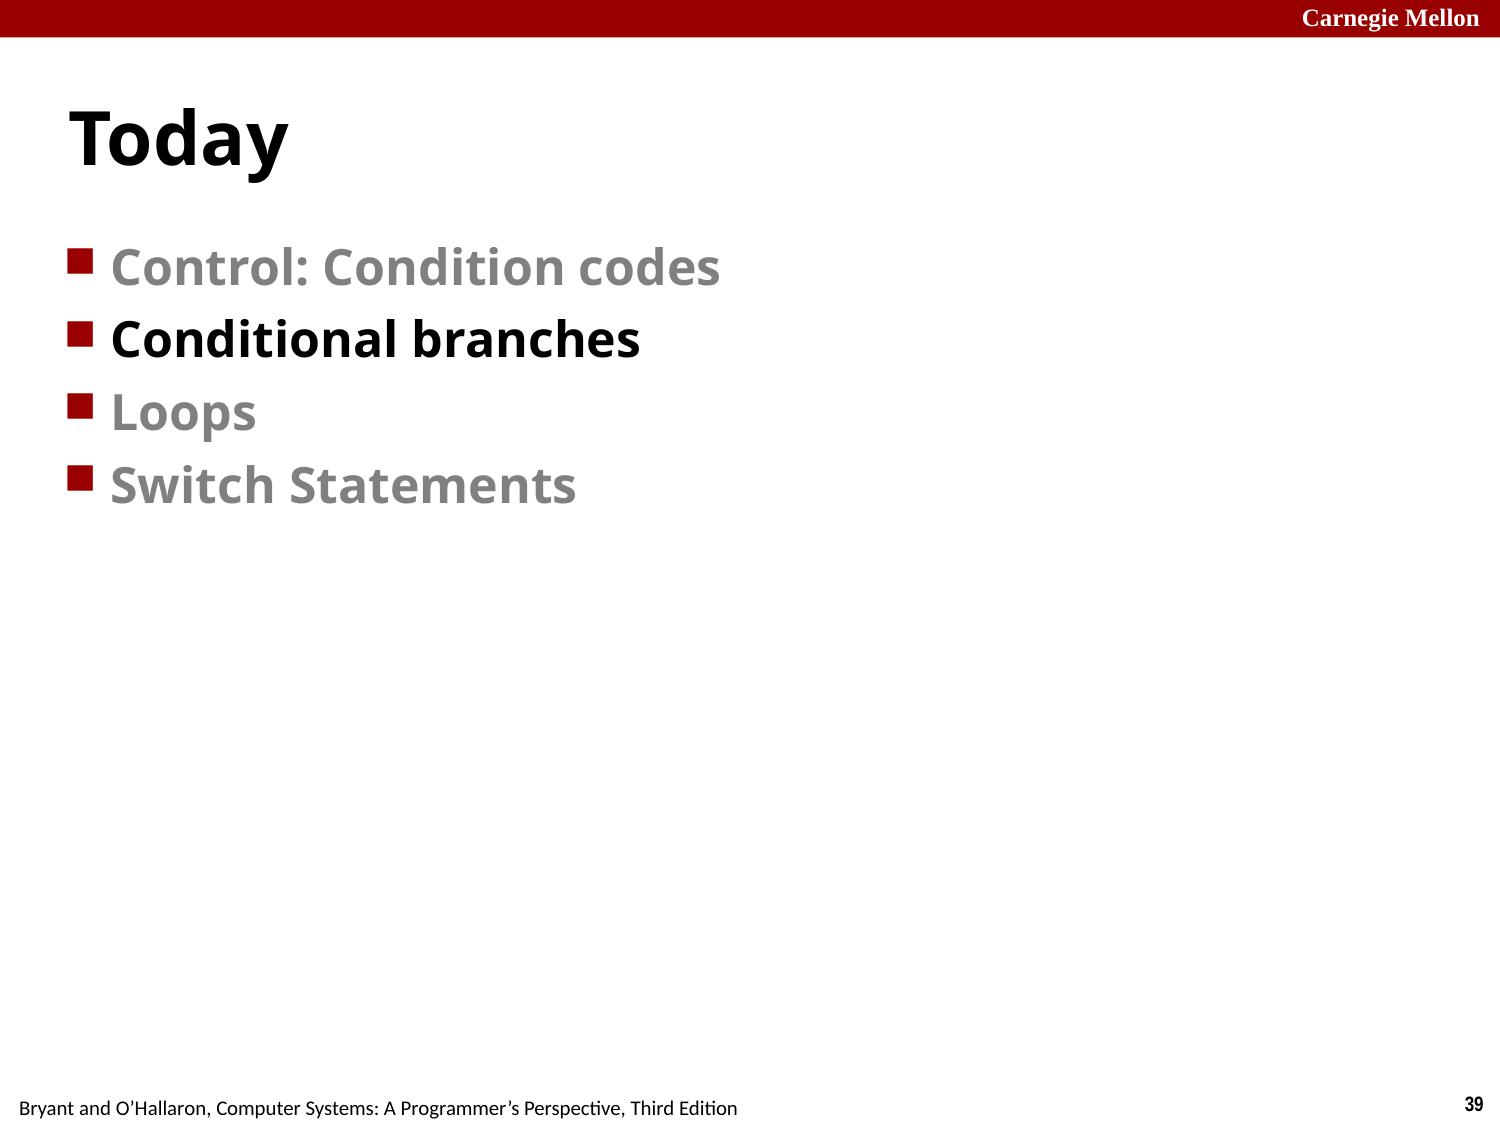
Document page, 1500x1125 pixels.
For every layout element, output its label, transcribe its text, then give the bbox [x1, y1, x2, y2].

list Control: Condition codes Conditional branches Loops Switch Statements [62, 228, 1438, 1122]
title Today [62, 41, 1438, 228]
